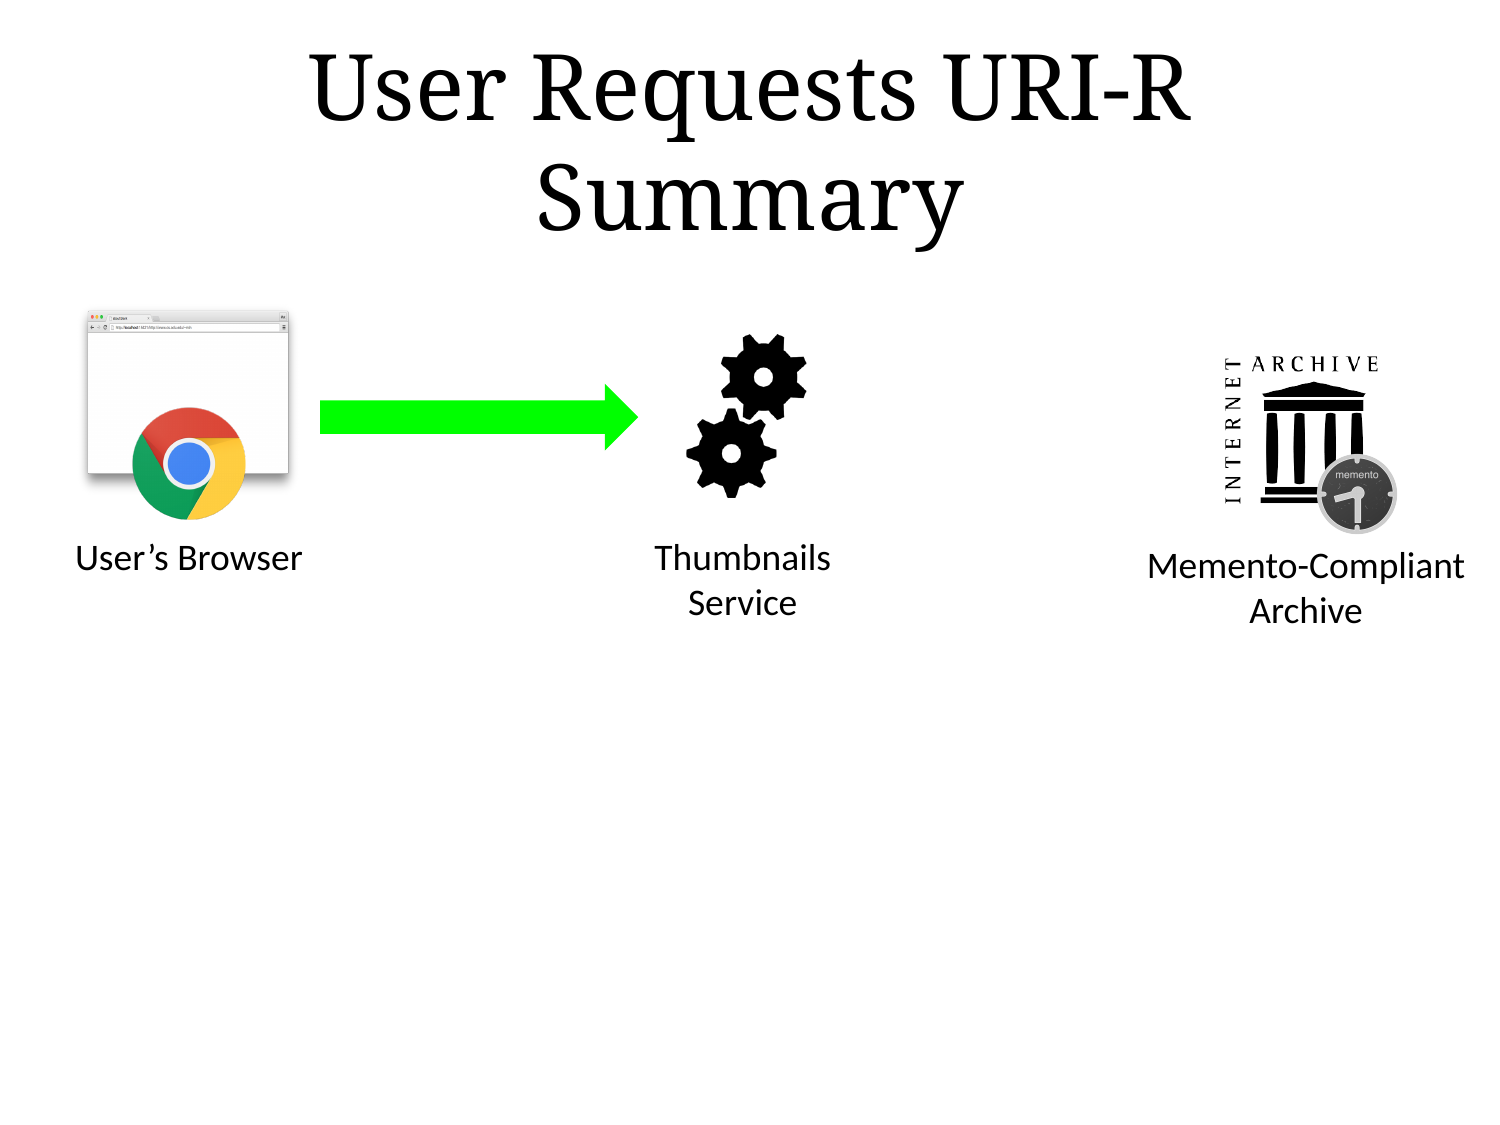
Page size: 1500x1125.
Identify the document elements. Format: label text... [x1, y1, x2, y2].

text_box [317, 381, 641, 453]
text_box Thumbnails Service [639, 525, 847, 631]
text_box Memento-Compliant Archive [1131, 533, 1481, 639]
text_box User’s Browser [60, 525, 319, 586]
picture [664, 333, 829, 498]
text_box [74, 301, 302, 527]
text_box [1216, 346, 1398, 535]
title User Requests URI-R Summary [75, 45, 1425, 233]
